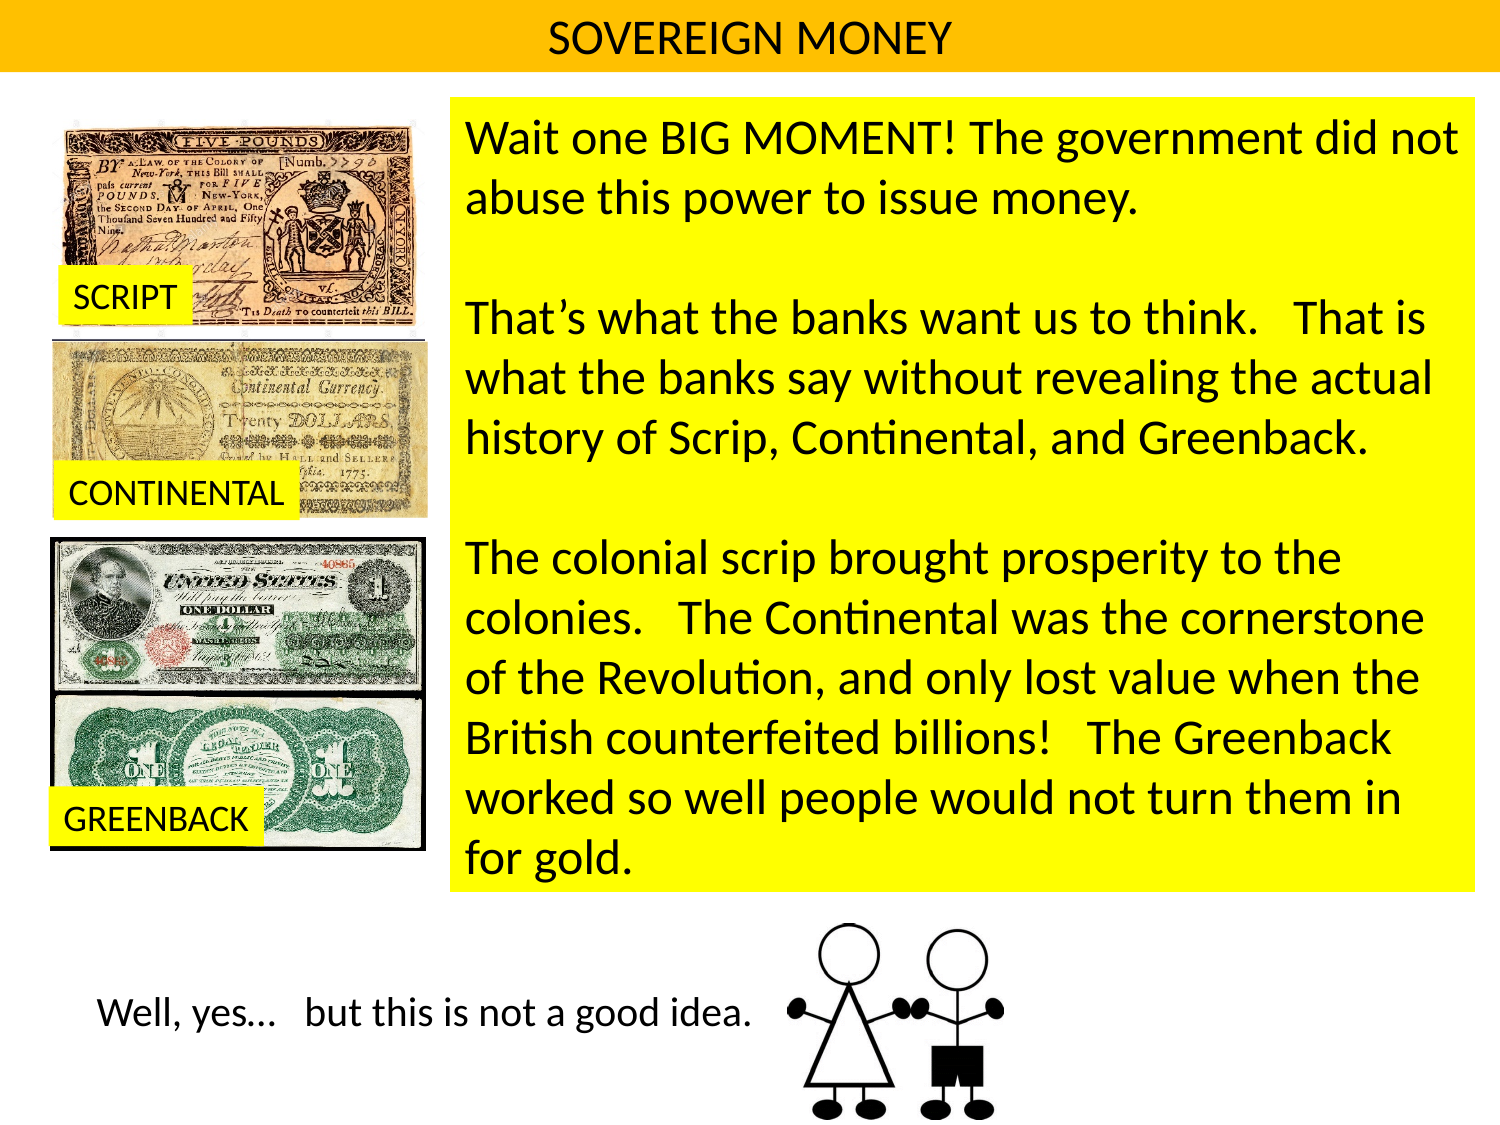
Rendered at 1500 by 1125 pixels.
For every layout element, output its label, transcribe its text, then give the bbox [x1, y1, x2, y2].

picture [787, 923, 1005, 1121]
text_box Wait one BIG MOMENT! The government did not abuse this power to issue money. That’s what the banks want us to think. That is what the banks say without revealing the actual history of Scrip, Continental, and Greenback. The colonial scrip brought prosperity to the colonies. The Continental was the cornerstone of the Revolution, and only lost value when the British counterfeited billions! The Greenback worked so well people would not turn them in for gold. [450, 97, 1475, 892]
picture [52, 119, 428, 518]
text_box SOVEREIGN MONEY [0, 0, 1500, 73]
text_box Well, yes… but this is not a good idea. [81, 977, 769, 1043]
picture [49, 537, 426, 851]
